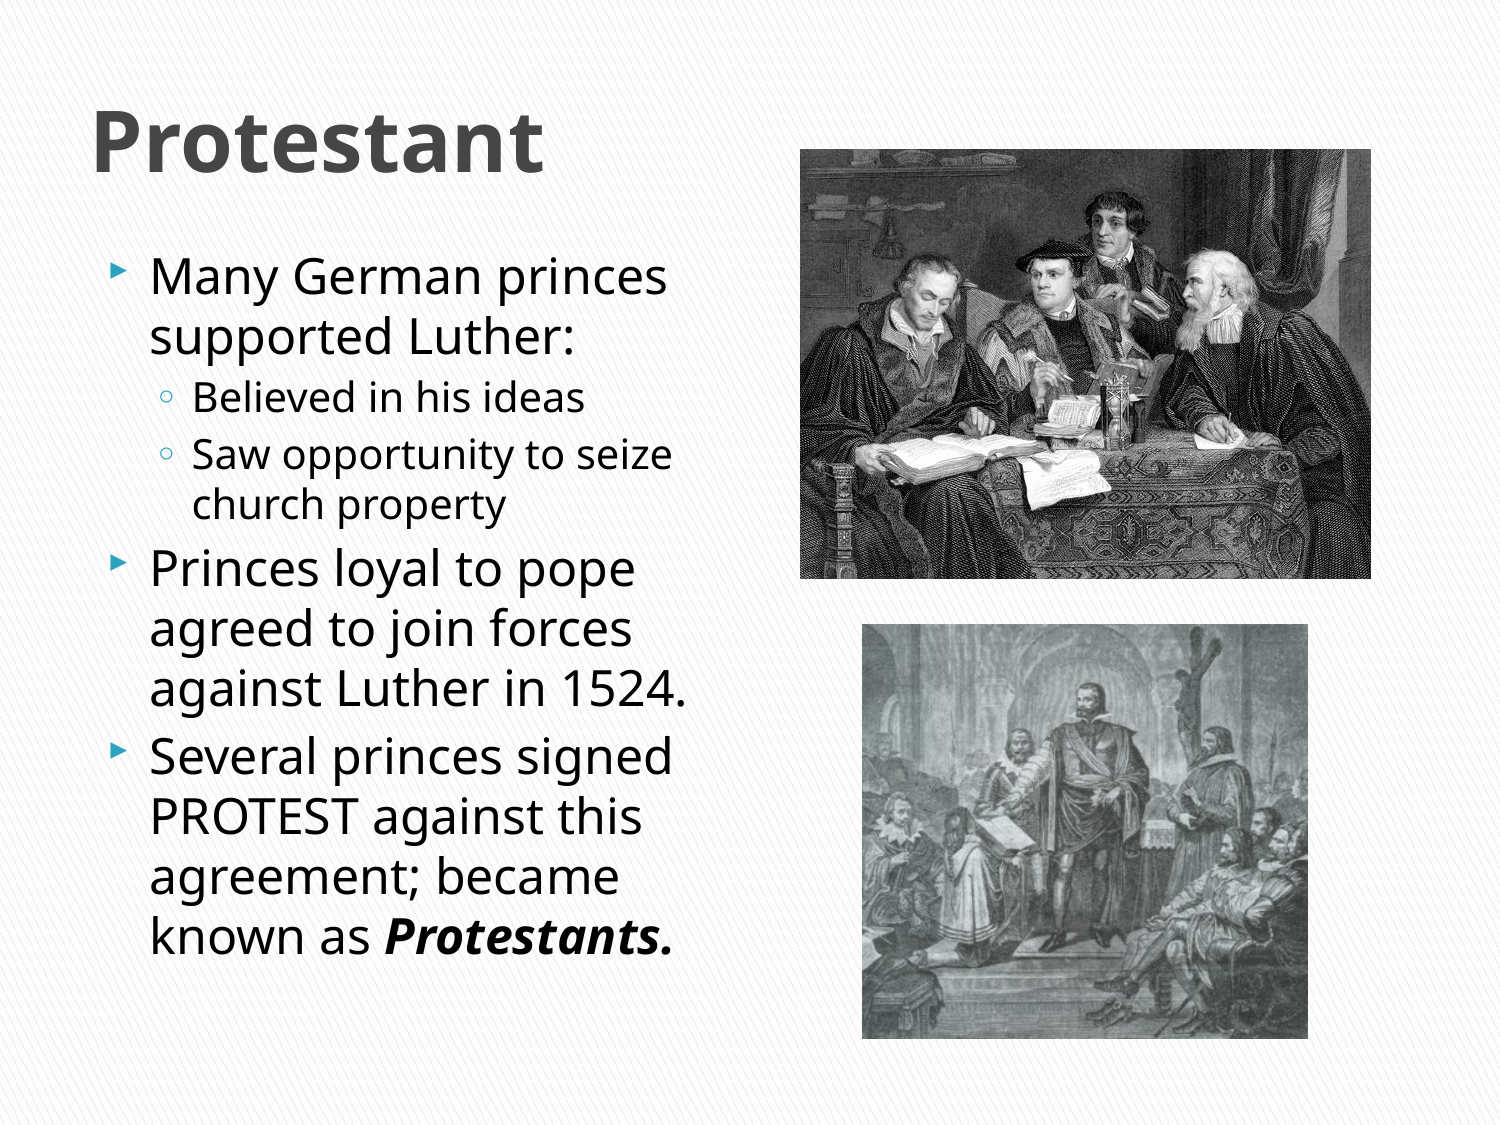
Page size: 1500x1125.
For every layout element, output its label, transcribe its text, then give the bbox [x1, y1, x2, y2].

title Protestant [75, 44, 1425, 233]
picture [799, 149, 1371, 579]
picture [862, 624, 1309, 1039]
list Many German princes supported Luther: Believed in his ideas Saw opportunity to seize church property Princes loyal to pope agreed to join forces against Luther in 1524. Several princes signed PROTEST against this agreement; became known as Protestants. [75, 236, 738, 1013]
